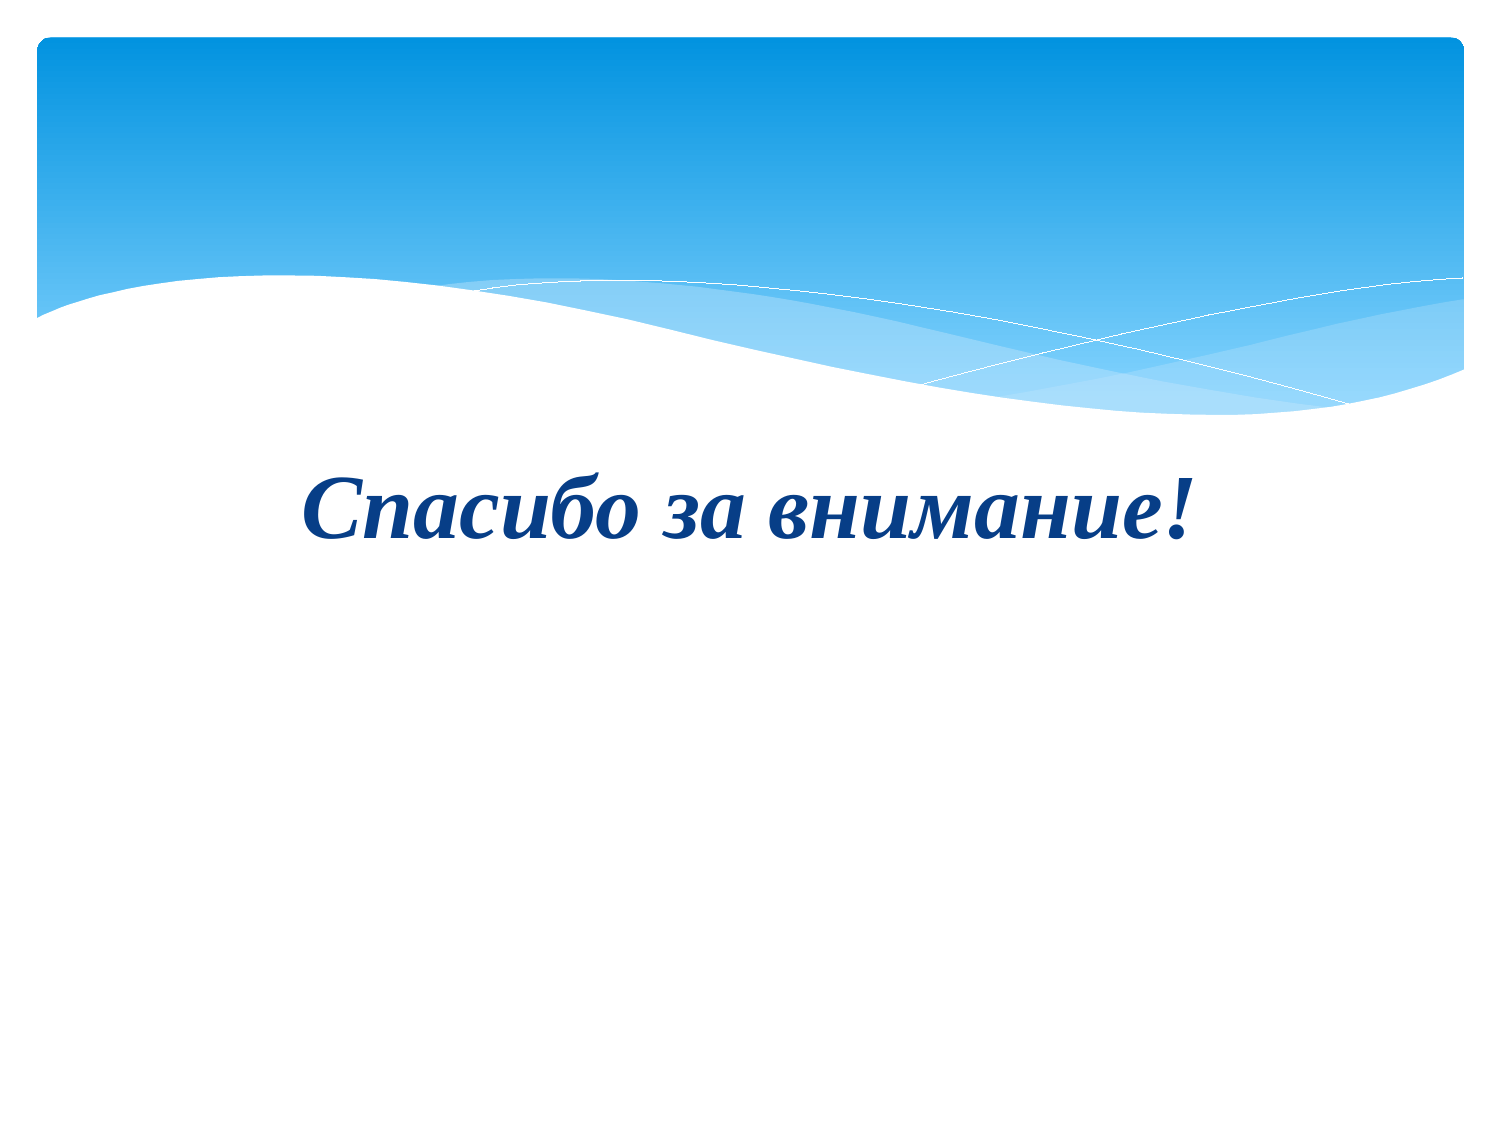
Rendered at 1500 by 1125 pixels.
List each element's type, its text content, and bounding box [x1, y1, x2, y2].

list Спасибо за внимание! [143, 438, 1359, 1005]
